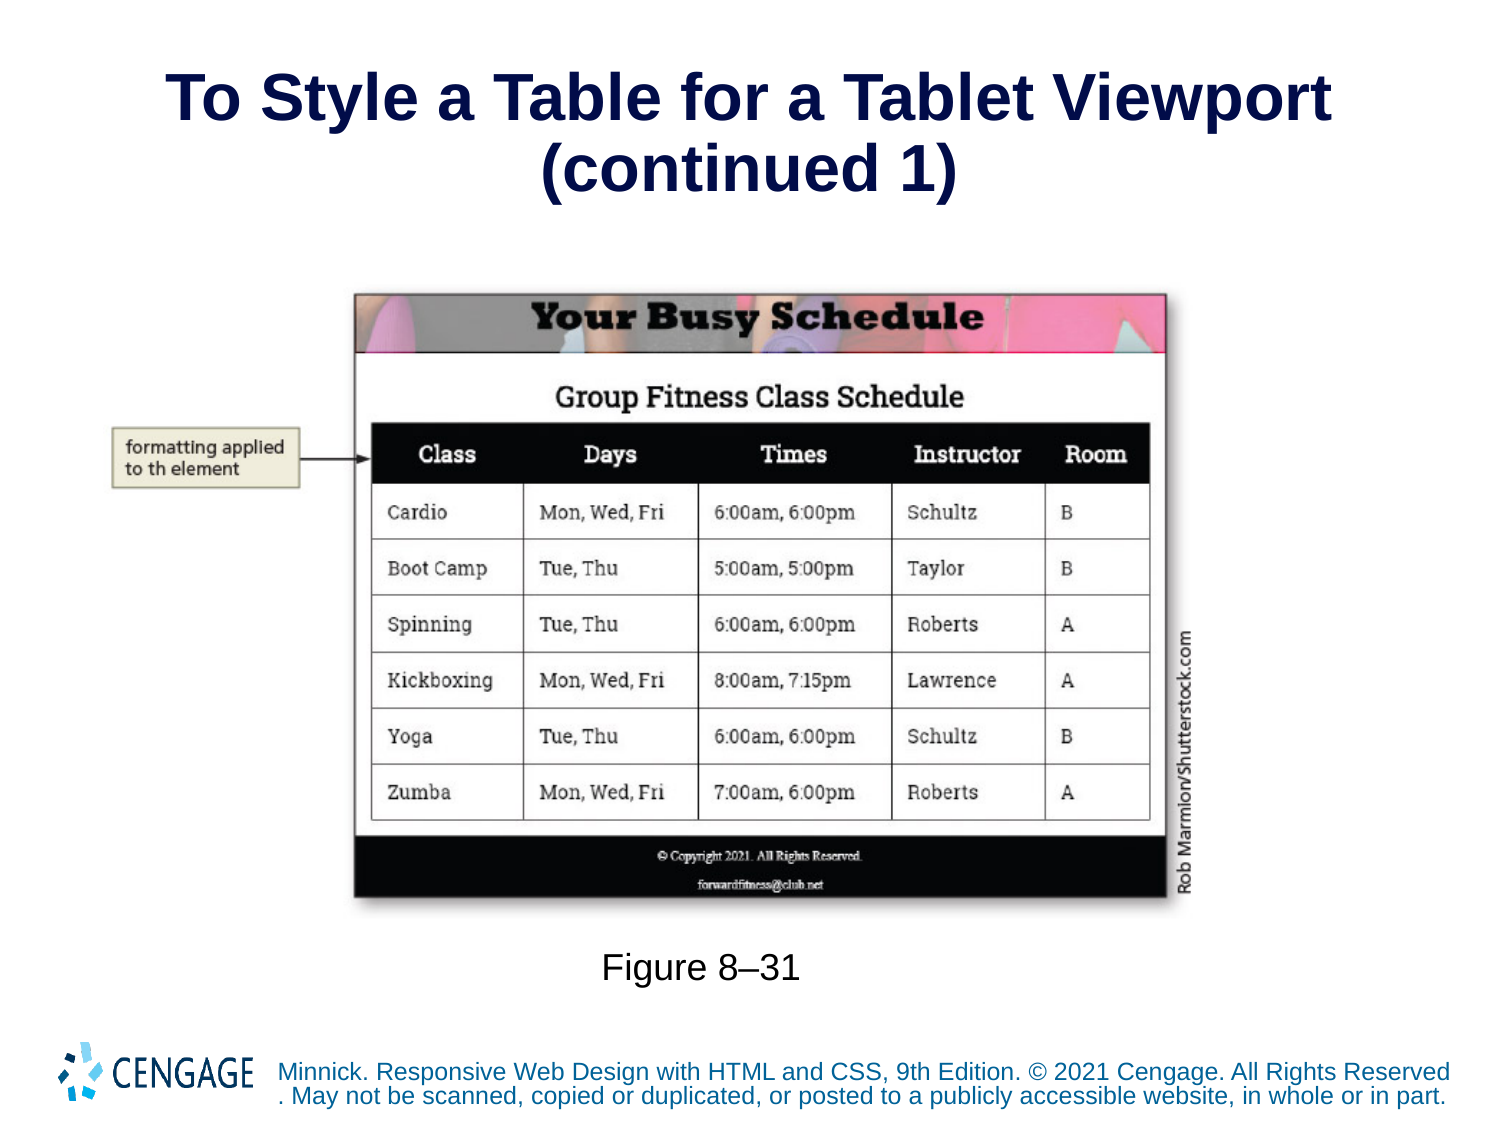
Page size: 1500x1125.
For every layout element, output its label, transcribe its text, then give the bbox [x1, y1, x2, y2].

footer Minnick. Responsive Web Design with HTML and CSS, 9th Edition. © 2021 Cengage. All Rights Reserved. May not be scanned, copied or duplicated, or posted to a publicly accessible website, in whole or in part. [262, 1040, 1475, 1100]
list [103, 276, 1201, 930]
title To Style a Table for a Tablet Viewport (continued 1) [103, 62, 1397, 150]
list Figure 8–31 [601, 948, 899, 1021]
picture [58, 1042, 253, 1101]
